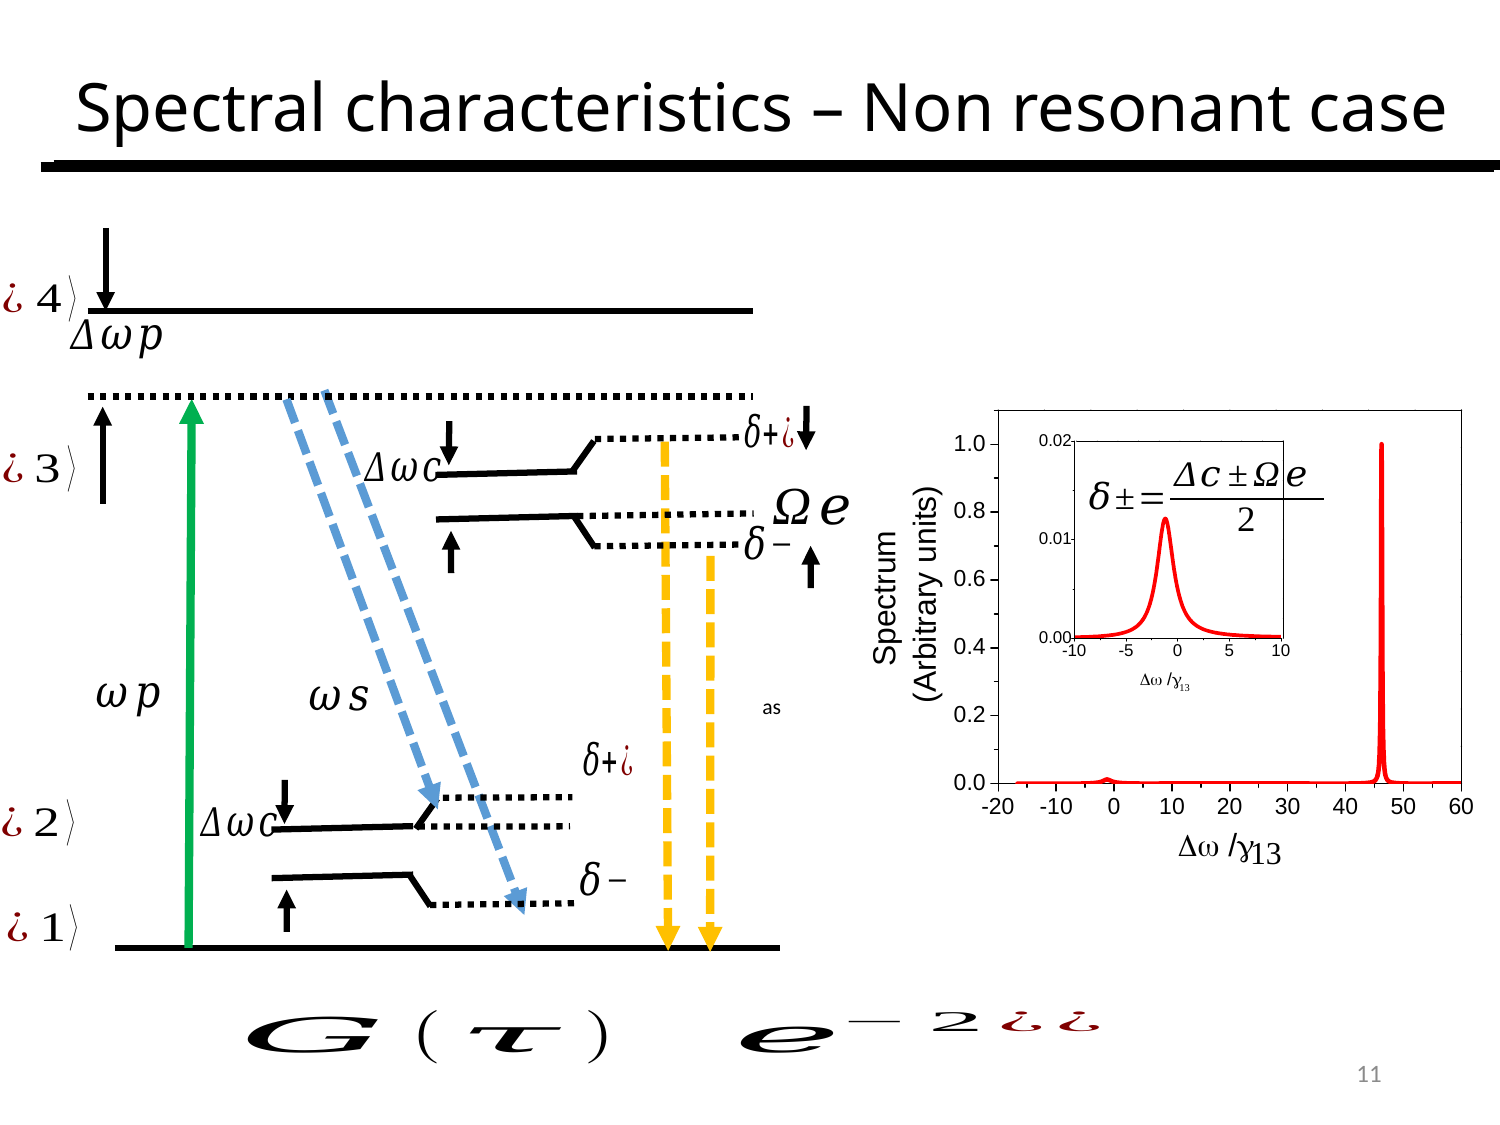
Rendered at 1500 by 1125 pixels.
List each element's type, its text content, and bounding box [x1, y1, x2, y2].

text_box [0, 227, 853, 954]
text_box Spectral characteristics – Non resonant case [60, 57, 1465, 152]
slide_number 11 [1059, 1042, 1397, 1103]
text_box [846, 349, 1500, 871]
